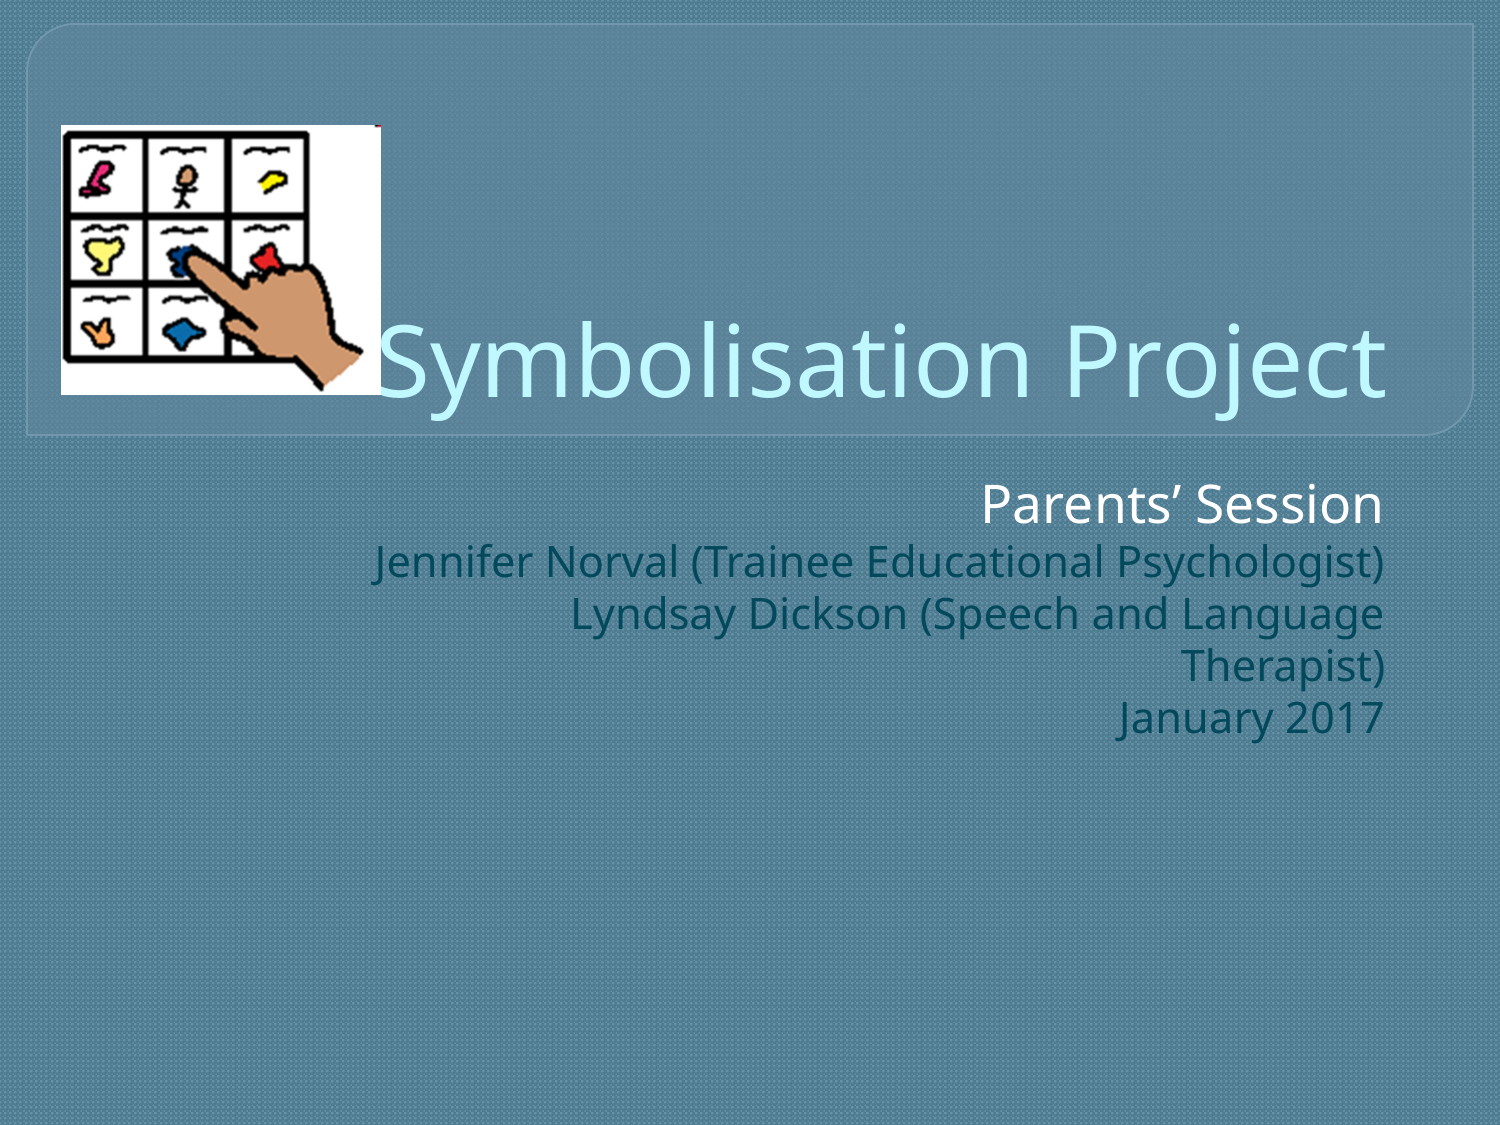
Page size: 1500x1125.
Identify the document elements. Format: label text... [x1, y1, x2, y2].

title Symbolisation Project [76, 62, 1427, 425]
subtitle Parents’ Session Jennifer Norval (Trainee Educational Psychologist) Lyndsay Dickson (Speech and Language Therapist) January 2017 [349, 462, 1427, 751]
picture [61, 125, 381, 395]
